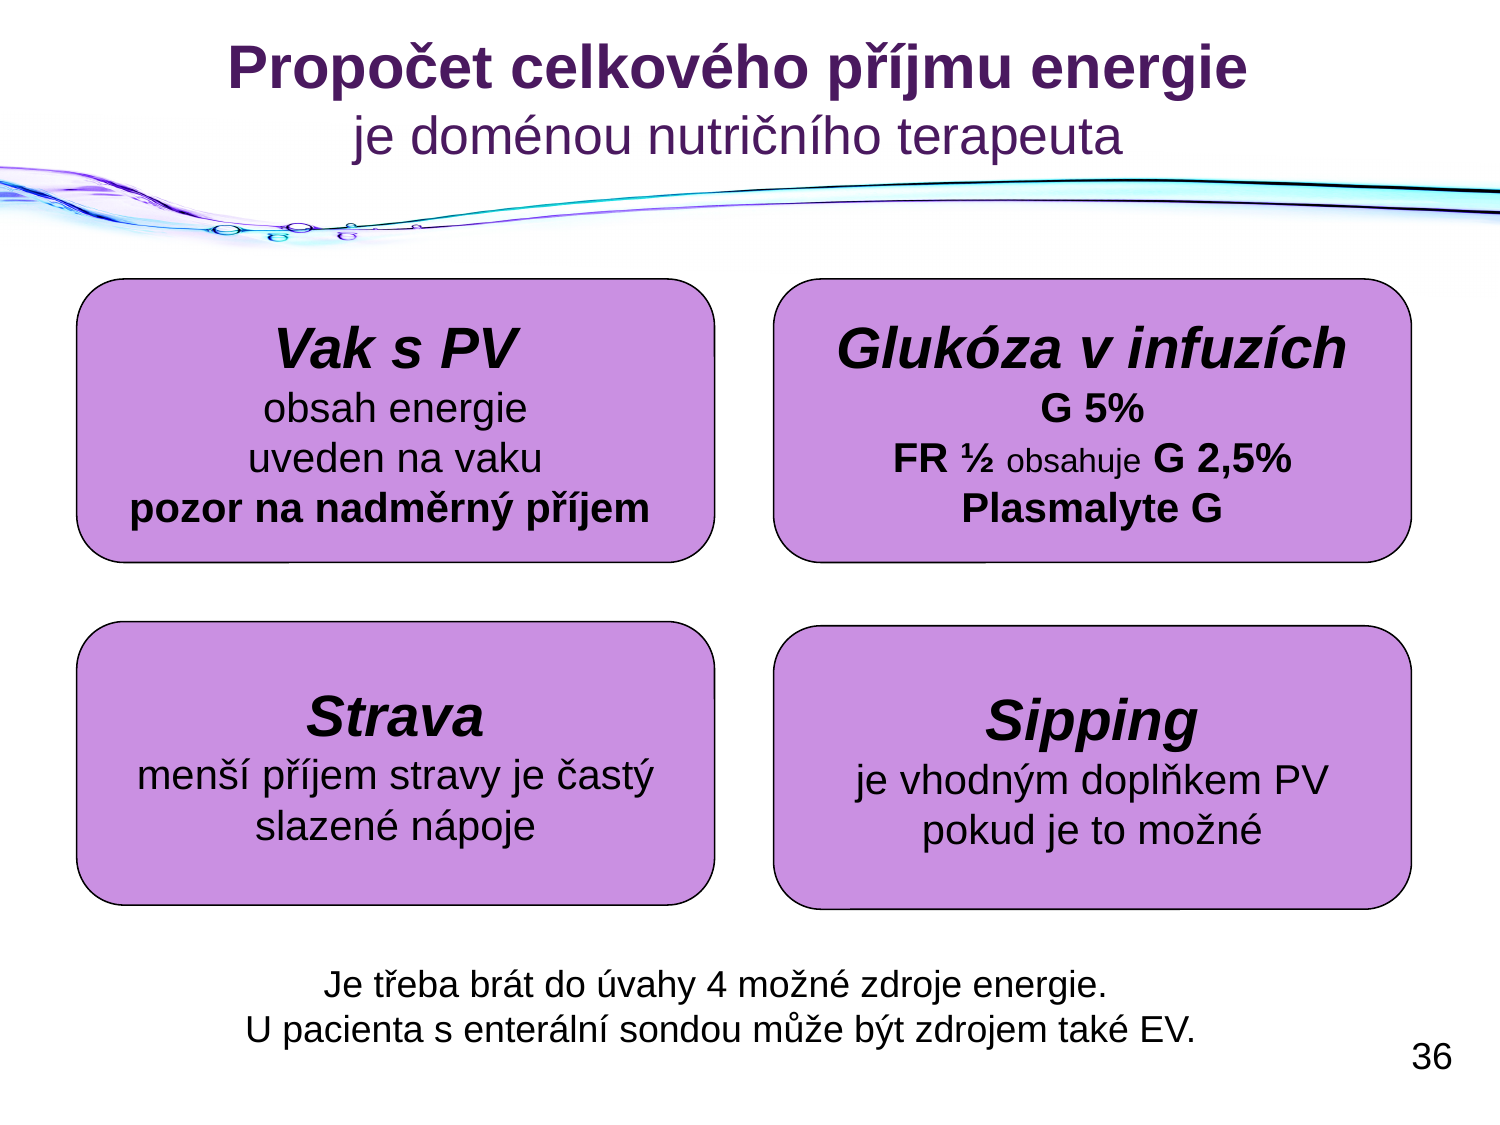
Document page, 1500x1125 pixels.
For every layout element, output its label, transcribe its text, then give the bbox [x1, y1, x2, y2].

text_box Glukóza v infuzích G 5% FR ½ obsahuje G 2,5% Plasmalyte G [771, 276, 1414, 565]
text_box Strava menší příjem stravy je častý slazené nápoje [74, 619, 717, 908]
title Propočet celkového příjmu energie je doménou nutričního terapeuta [183, 19, 1294, 173]
text_box Sipping je vhodným doplňkem PV pokud je to možné [771, 623, 1414, 912]
text_box Vak s PV obsah energie uveden na vaku pozor na nadměrný příjem [74, 276, 717, 565]
picture [0, 112, 1500, 299]
slide_number 36 [1155, 1024, 1468, 1100]
text_box Je třeba brát do úvahy 4 možné zdroje energie. U pacienta s enterální sondou může být zdrojem také EV. [230, 952, 1212, 1057]
